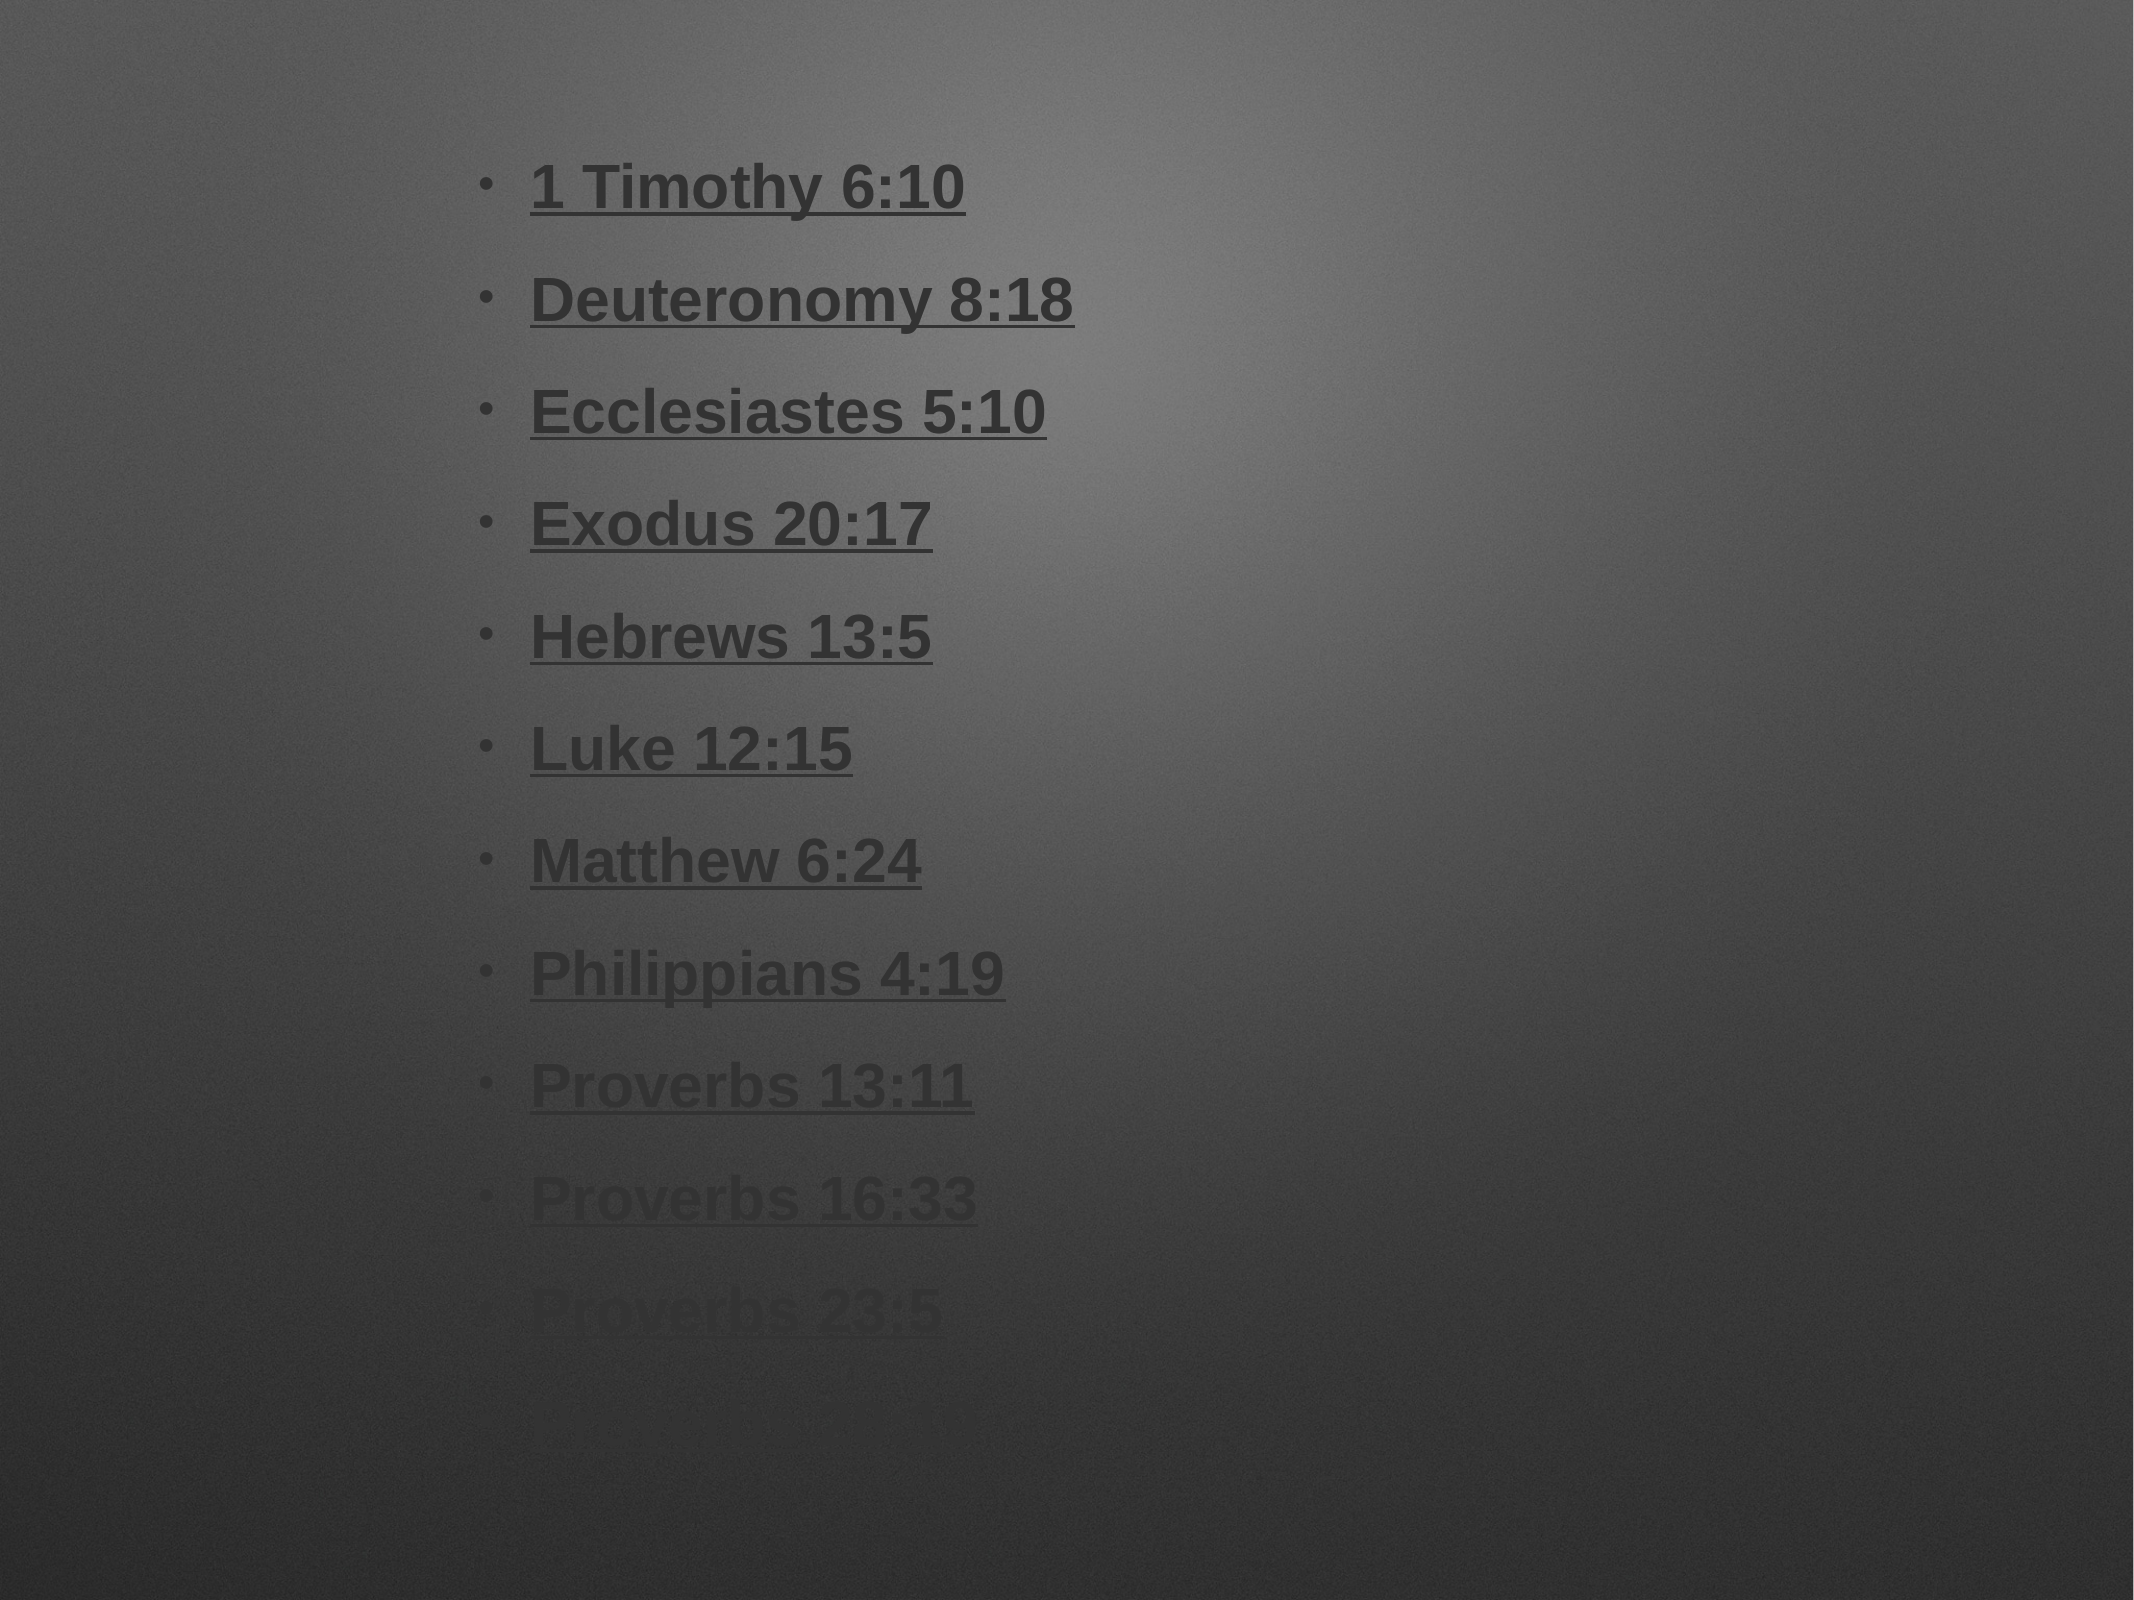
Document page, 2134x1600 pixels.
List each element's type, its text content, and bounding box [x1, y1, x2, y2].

text_box 1 Timothy 6:10 Deuteronomy 8:18 Ecclesiastes 5:10 Exodus 20:17 Hebrews 13:5 Luke 12:15 Matthew 6:24 Philippians 4:19 Proverbs 13:11 Proverbs 16:33 Proverbs 23:5 Proverbs 28:19 [446, 137, 1305, 1504]
picture [0, 0, 2134, 1600]
